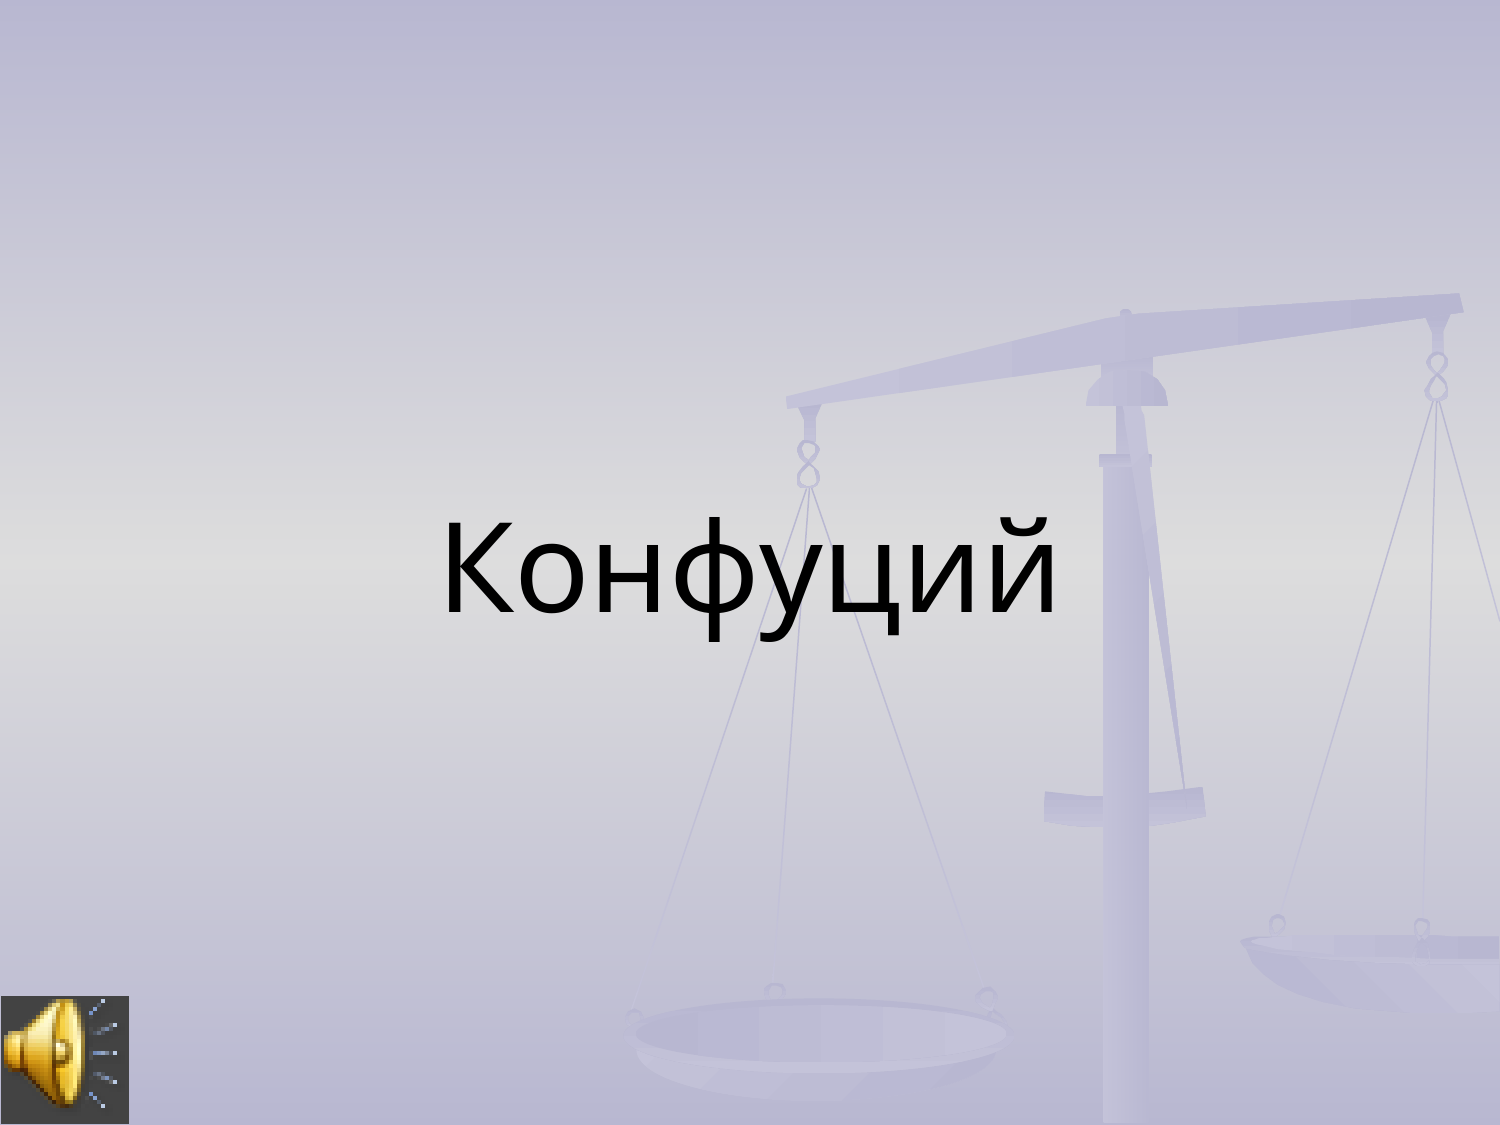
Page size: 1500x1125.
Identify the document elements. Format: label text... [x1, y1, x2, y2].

title Конфуций [0, 0, 1500, 1125]
picture [0, 994, 131, 1125]
